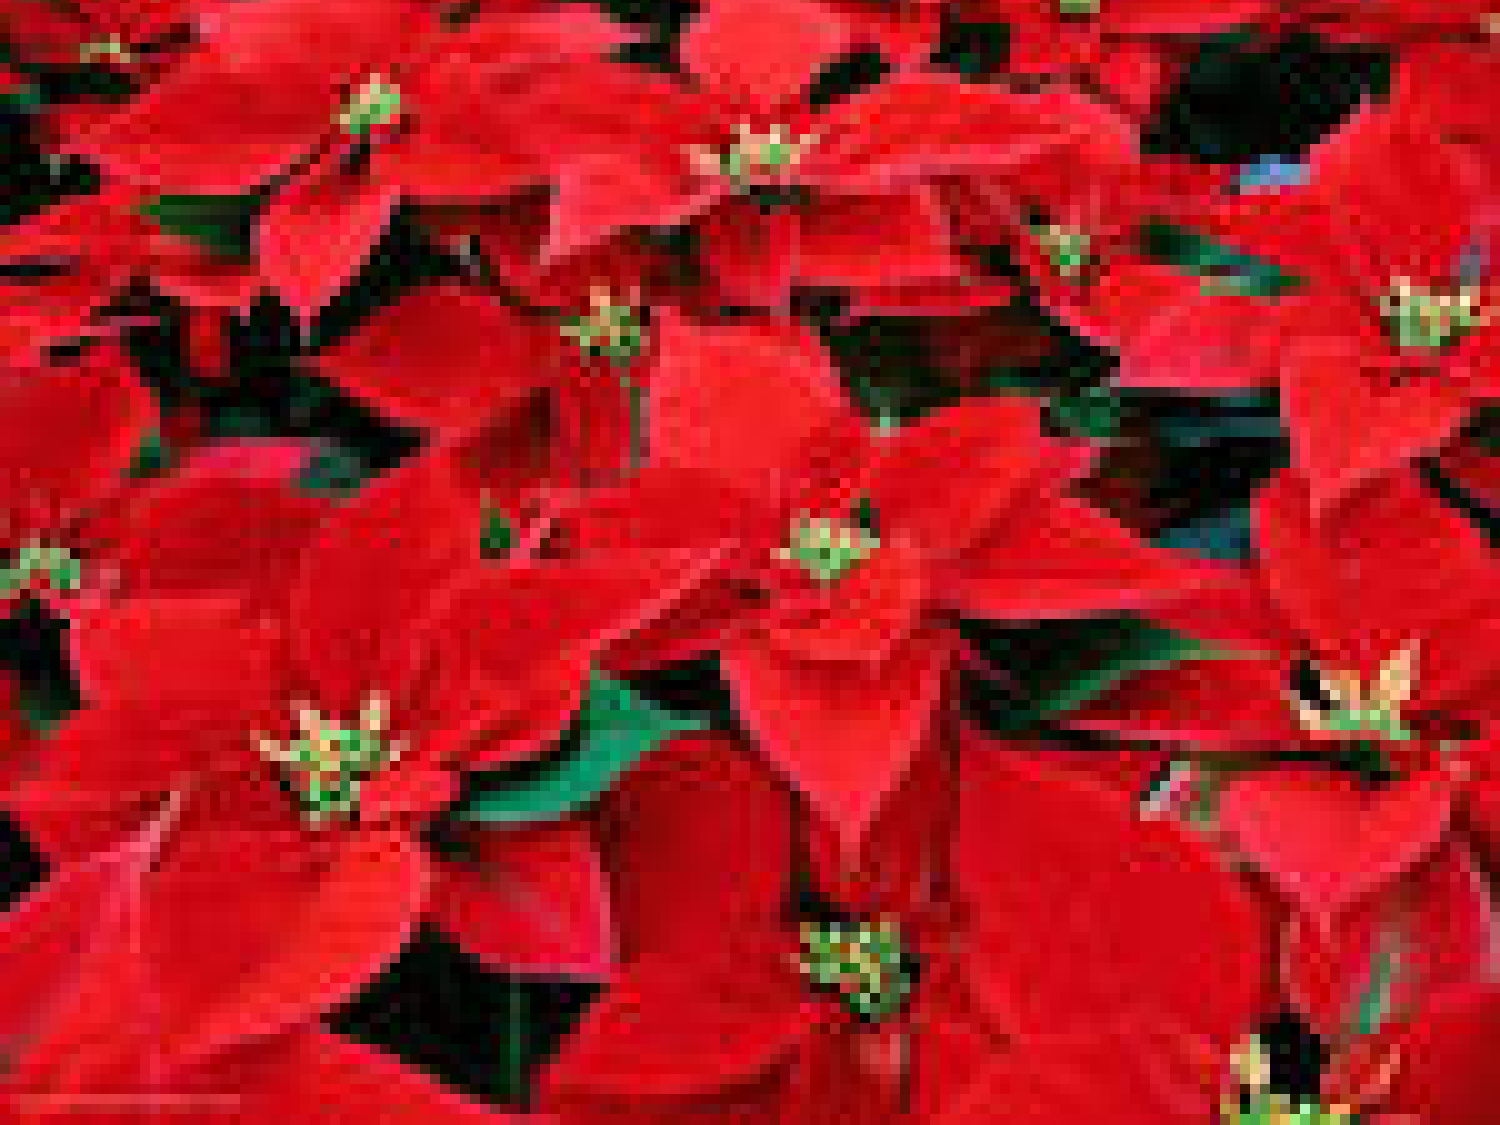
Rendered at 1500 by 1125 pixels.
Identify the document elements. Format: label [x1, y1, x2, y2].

list [0, 0, 1500, 1125]
